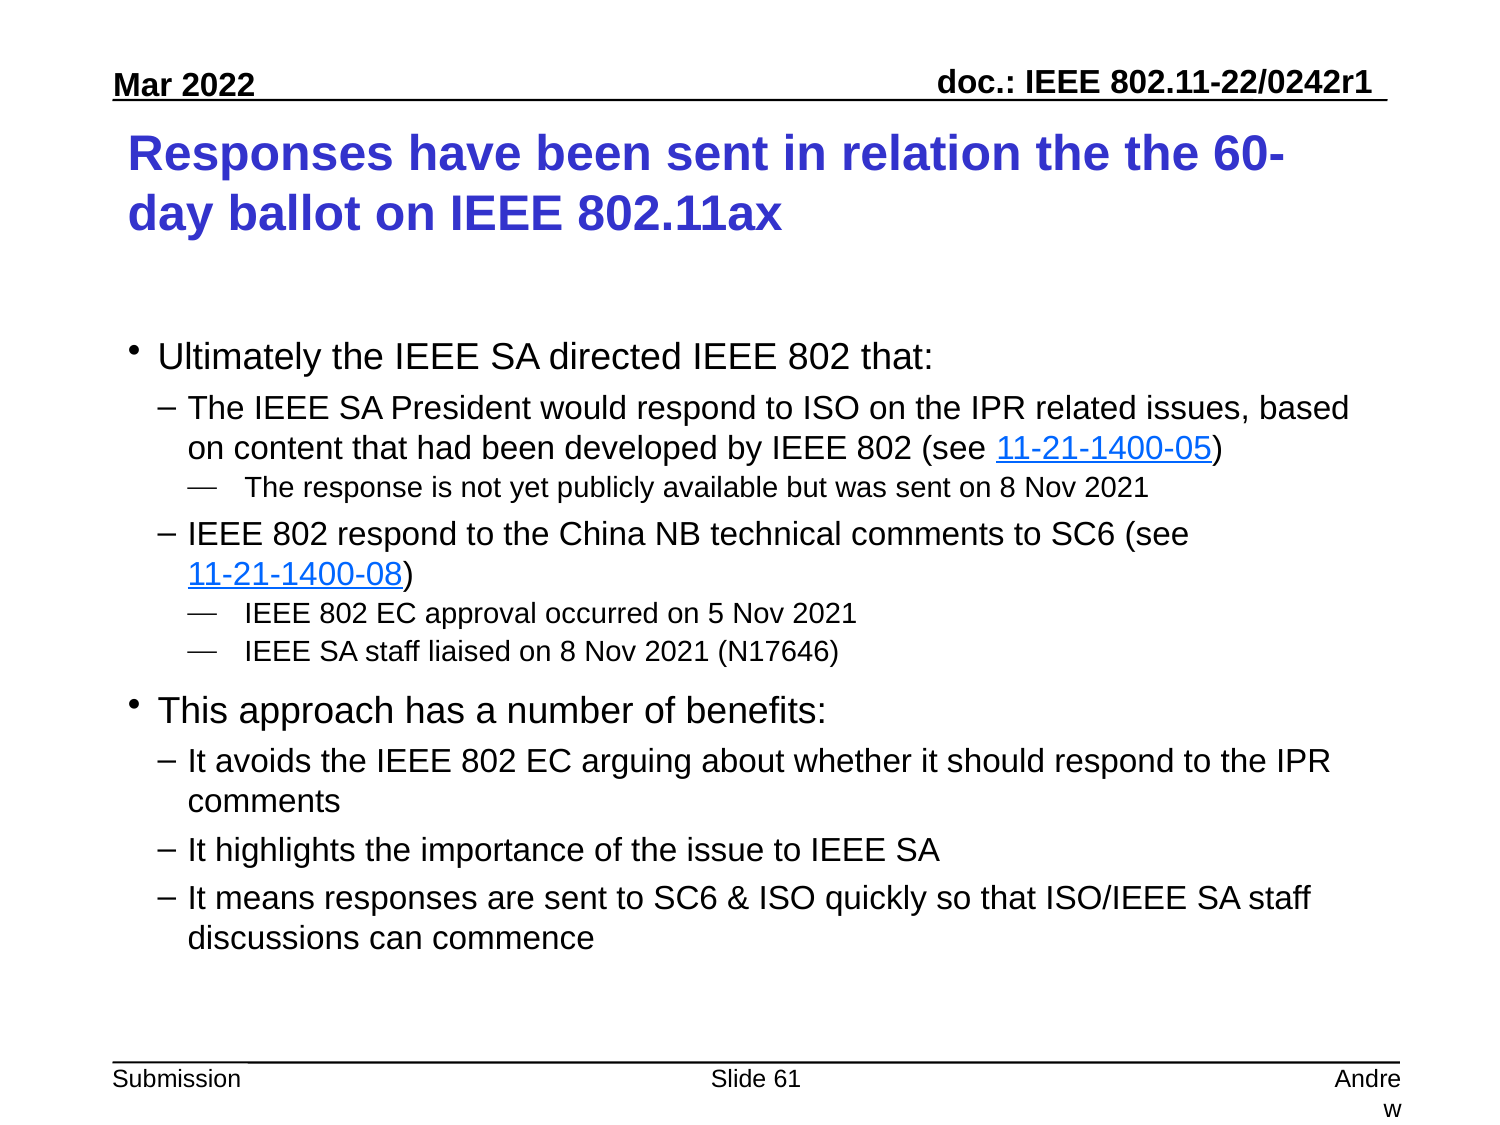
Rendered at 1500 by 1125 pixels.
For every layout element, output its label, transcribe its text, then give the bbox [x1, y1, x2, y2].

slide_number Slide 61 [709, 1061, 803, 1093]
list Ultimately the IEEE SA directed IEEE 802 that: The IEEE SA President would respond to ISO on the IPR related issues, based on content that had been developed by IEEE 802 (see 11-21-1400-05) The response is not yet publicly available but was sent on 8 Nov 2021 IEEE 802 respond to the China NB technical comments to SC6 (see 11-21-1400-08) IEEE 802 EC approval occurred on 5 Nov 2021 IEEE SA staff liaised on 8 Nov 2021 (N17646) This approach has a number of benefits: It avoids the IEEE 802 EC arguing about whether it should respond to the IPR comments It highlights the importance of the issue to IEEE SA It means responses are sent to SC6 & ISO quickly so that ISO/IEEE SA staff discussions can commence [112, 324, 1388, 1000]
title Responses have been sent in relation the the 60-day ballot on IEEE 802.11ax [112, 112, 1388, 288]
footer Andrew Myles, Cisco [1320, 1061, 1402, 1093]
